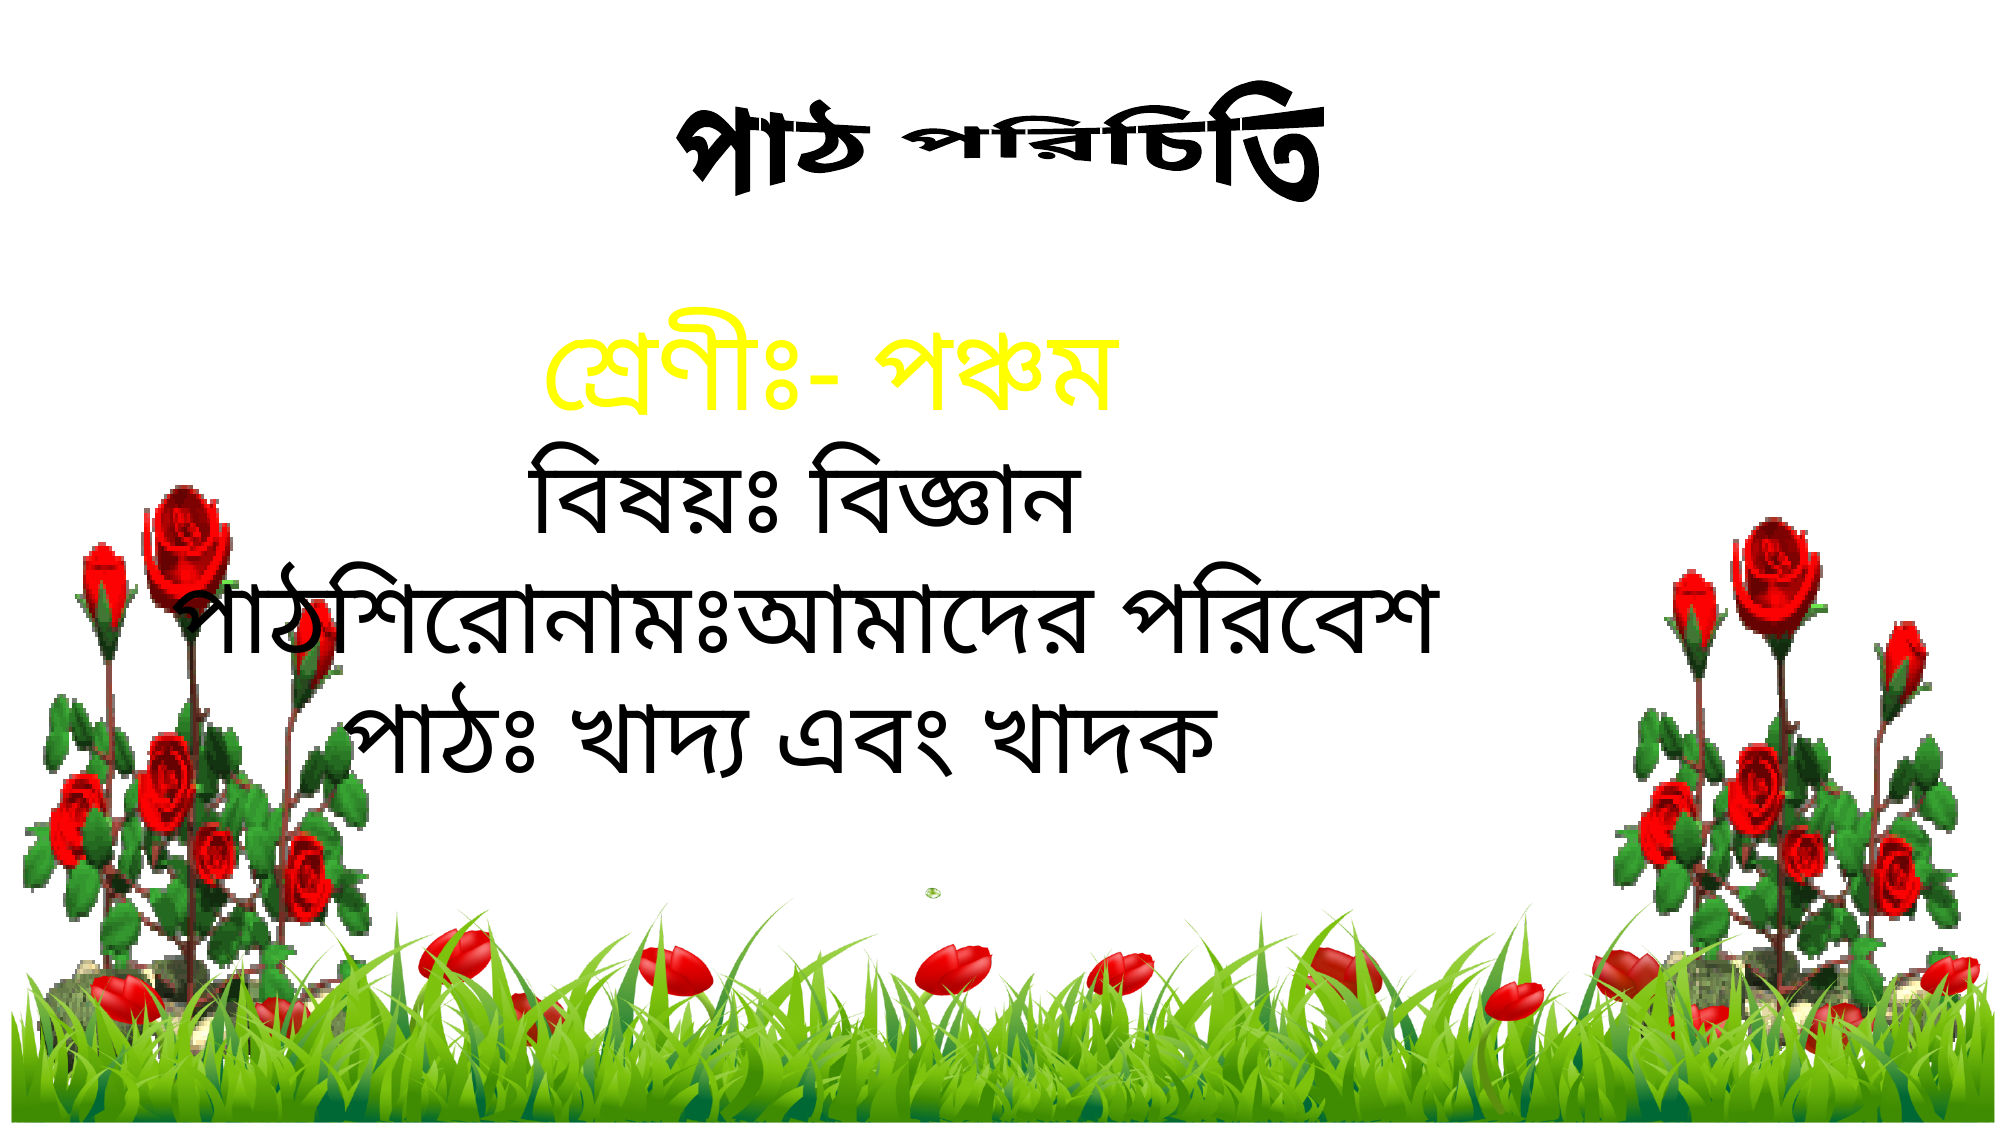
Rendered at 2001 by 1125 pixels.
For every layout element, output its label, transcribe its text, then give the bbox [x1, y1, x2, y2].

text_box শ্রেণীঃ- পঞ্চম বিষয়ঃ বিজ্ঞান পাঠশিরোনামঃআমাদের পরিবেশ পাঠঃ খাদ্য এবং খাদক [134, 290, 1554, 801]
picture [0, 447, 2000, 1125]
